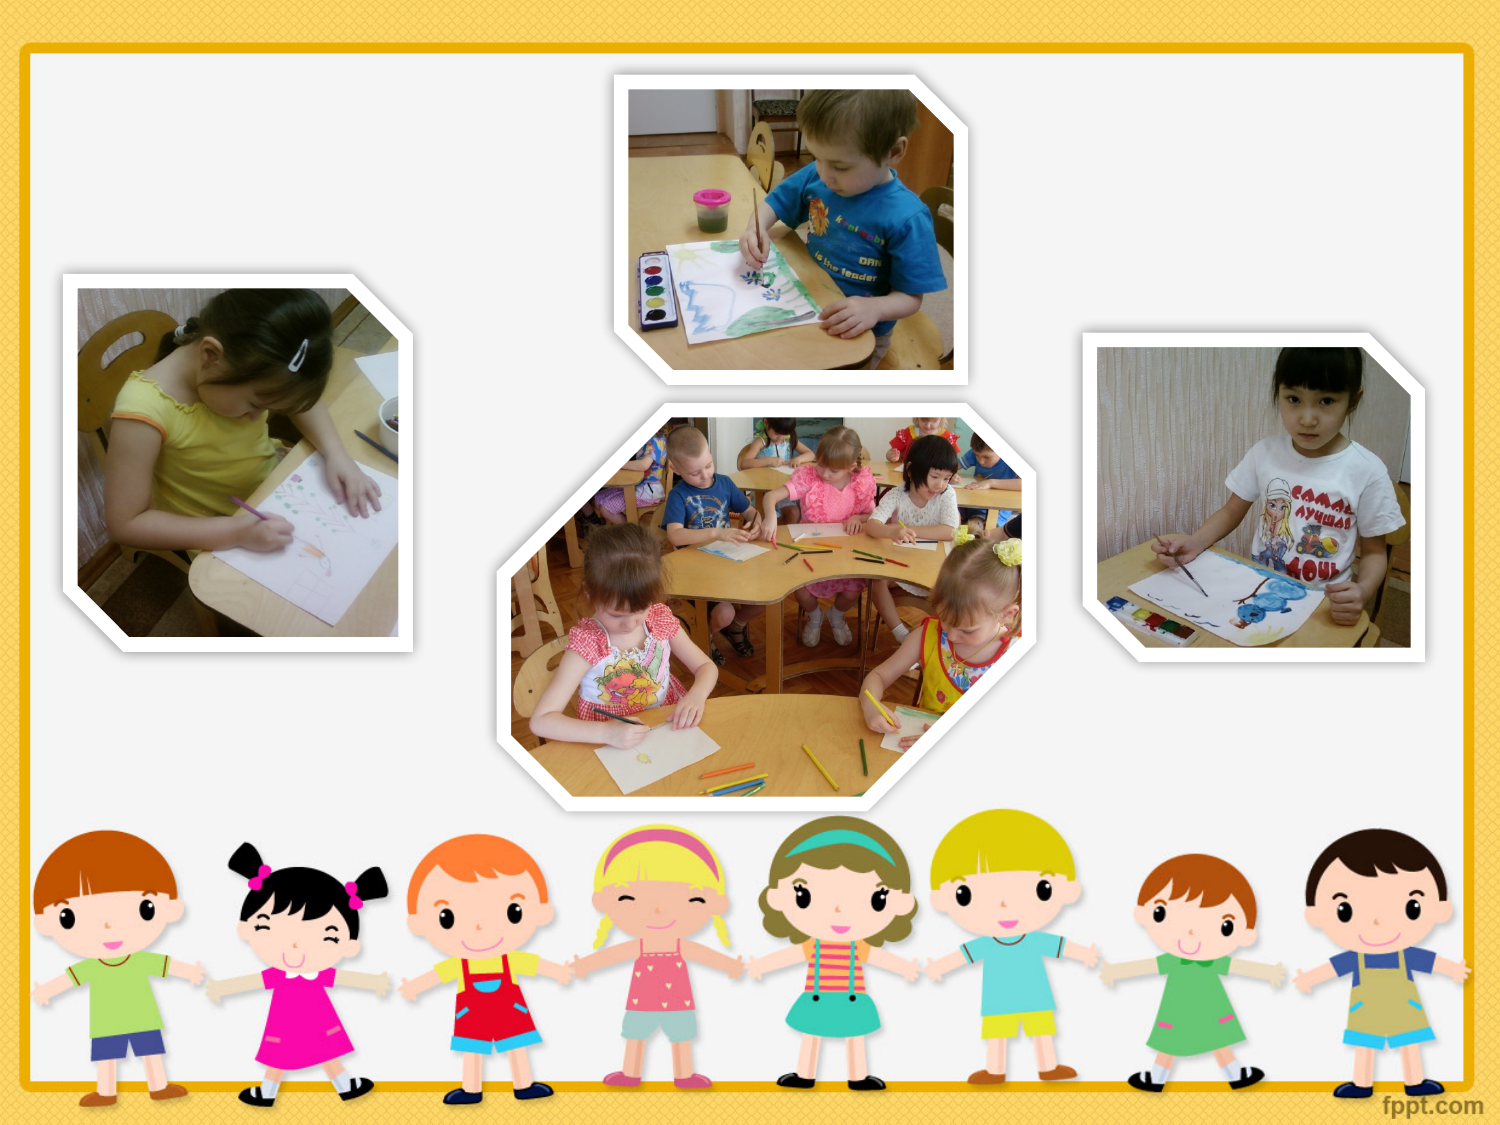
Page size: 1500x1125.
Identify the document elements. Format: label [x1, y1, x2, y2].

picture [0, 0, 1500, 1125]
list [503, 409, 1030, 805]
